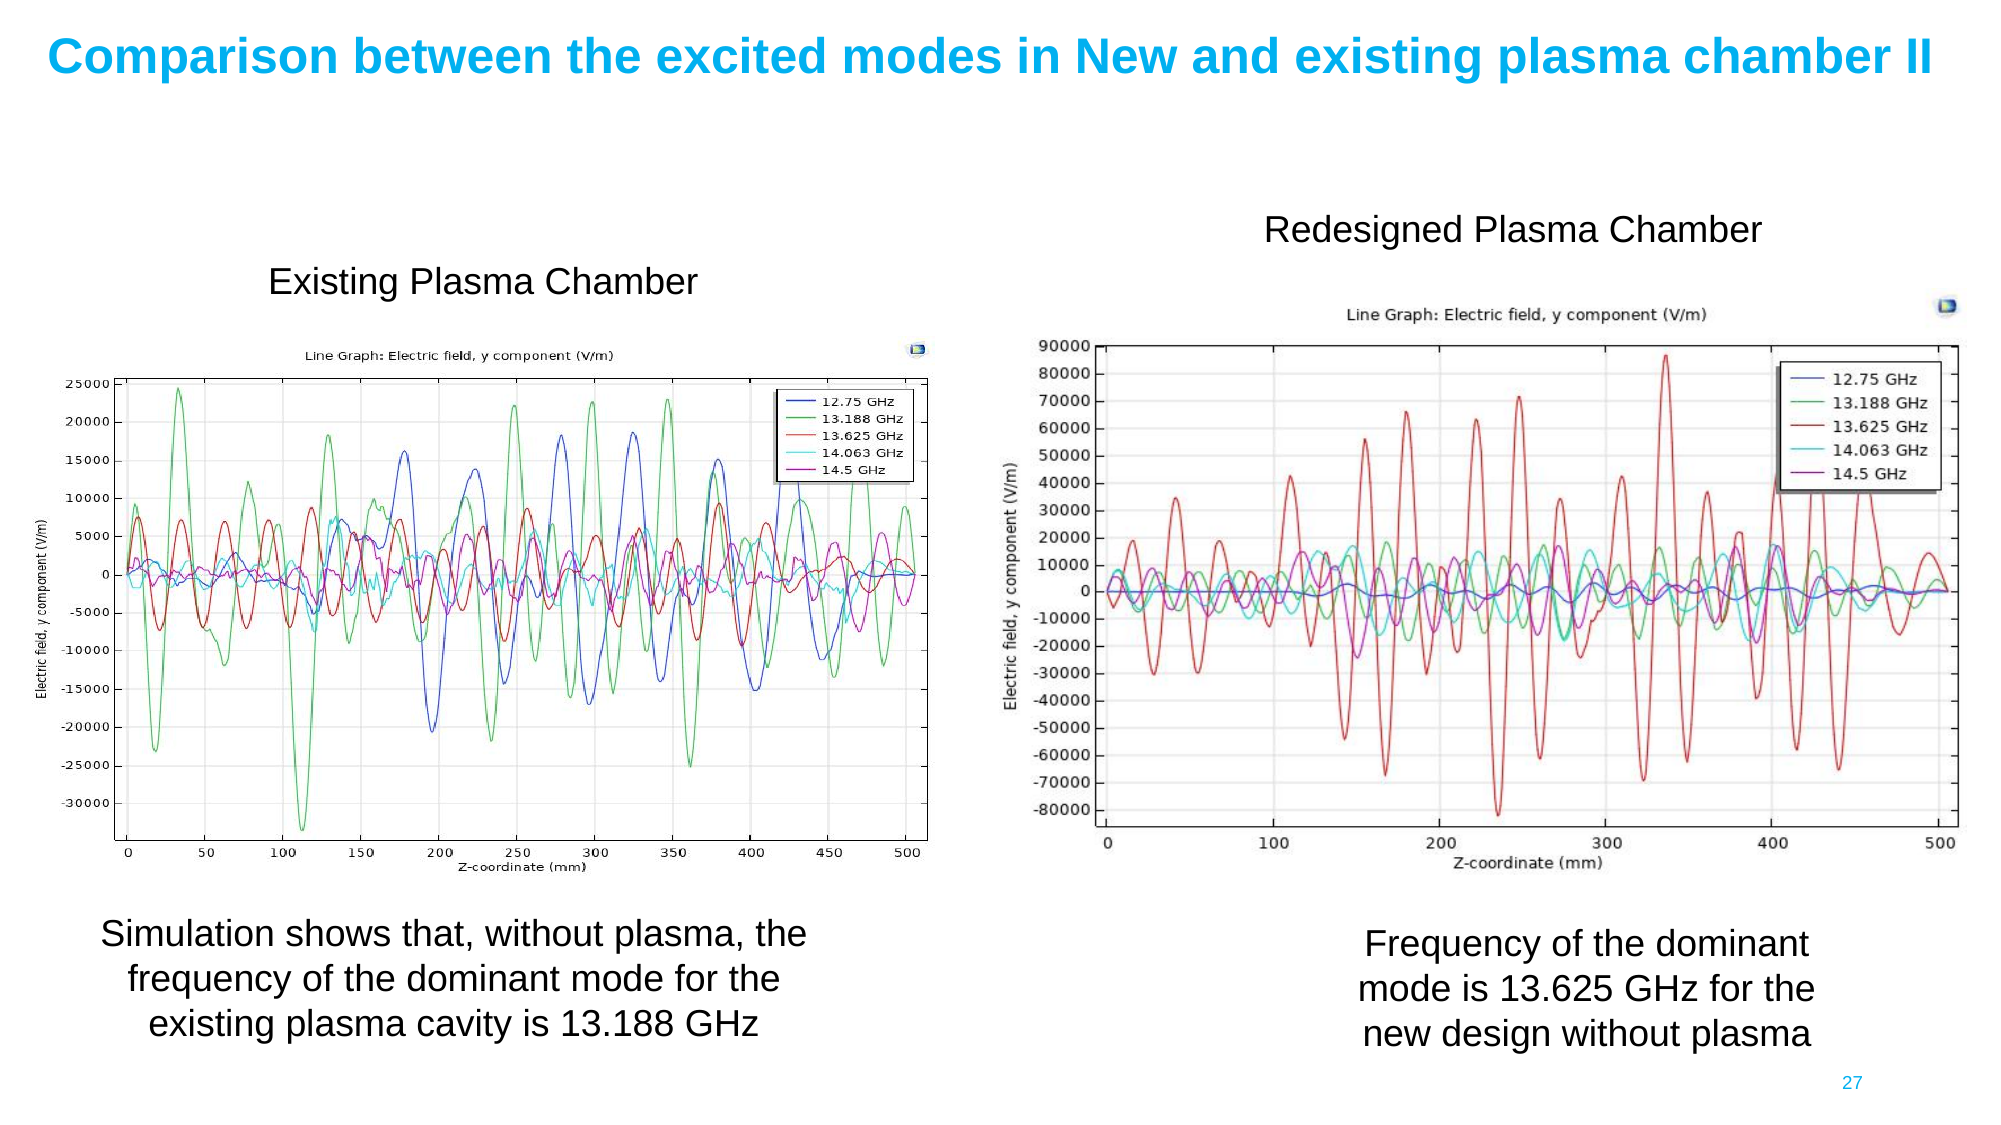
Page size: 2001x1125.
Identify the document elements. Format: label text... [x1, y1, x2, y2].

picture [32, 336, 935, 876]
list Comparison between the excited modes in New and existing plasma chamber II [15, 23, 1968, 123]
text_box Simulation shows that, without plasma, the frequency of the dominant mode for the existing plasma cavity is 13.188 GHz [83, 901, 825, 1052]
text_box Redesigned Plasma Chamber [1249, 197, 1778, 258]
text_box Frequency of the dominant mode is 13.625 GHz for the new design without plasma [1317, 911, 1857, 1062]
text_box Existing Plasma Chamber [253, 249, 714, 310]
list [999, 288, 1967, 876]
slide_number 27 [1427, 1063, 1878, 1123]
